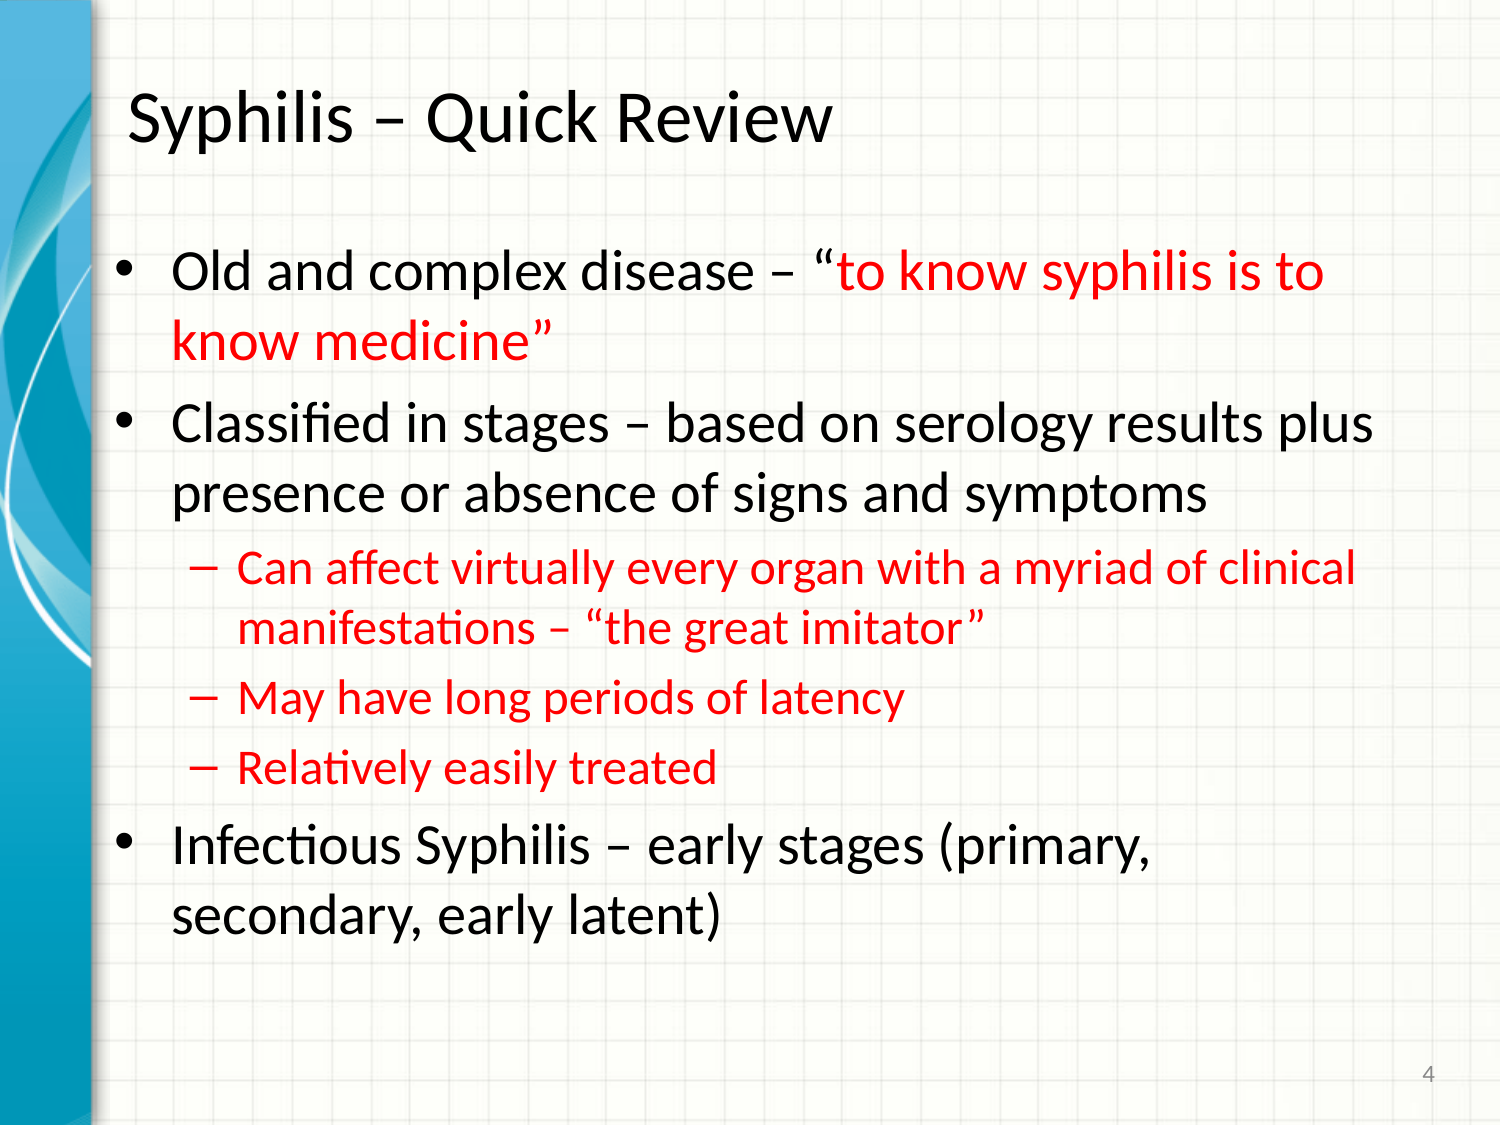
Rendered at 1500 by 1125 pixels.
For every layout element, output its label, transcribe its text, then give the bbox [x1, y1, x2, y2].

slide_number 4 [1100, 1042, 1450, 1103]
picture [0, 0, 1500, 1125]
title Syphilis – Quick Review [112, 50, 1475, 175]
list Old and complex disease – “to know syphilis is to know medicine” Classified in stages – based on serology results plus presence or absence of signs and symptoms Can affect virtually every organ with a myriad of clinical manifestations – “the great imitator” May have long periods of latency Relatively easily treated Infectious Syphilis – early stages (primary, secondary, early latent) [99, 224, 1425, 988]
